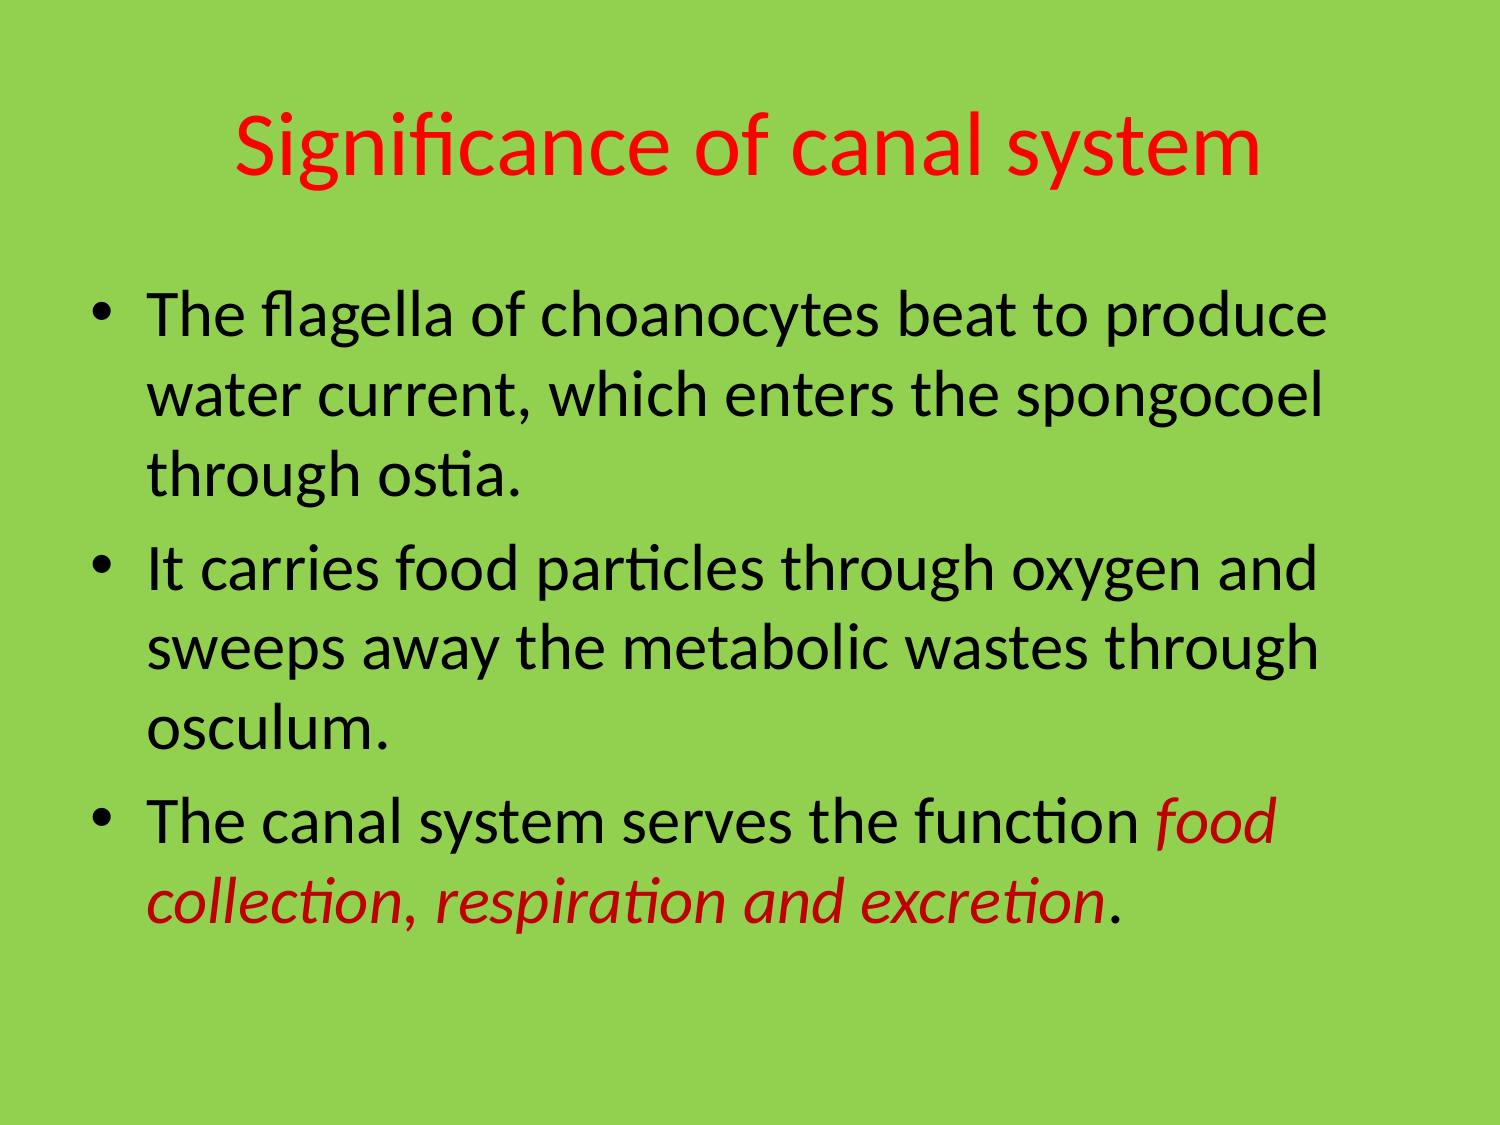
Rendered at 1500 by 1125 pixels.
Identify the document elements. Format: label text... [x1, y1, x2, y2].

list The flagella of choanocytes beat to produce water current, which enters the spongocoel through ostia. It carries food particles through oxygen and sweeps away the metabolic wastes through osculum. The canal system serves the function food collection, respiration and excretion. [75, 262, 1425, 1005]
title Significance of canal system [75, 45, 1425, 233]
